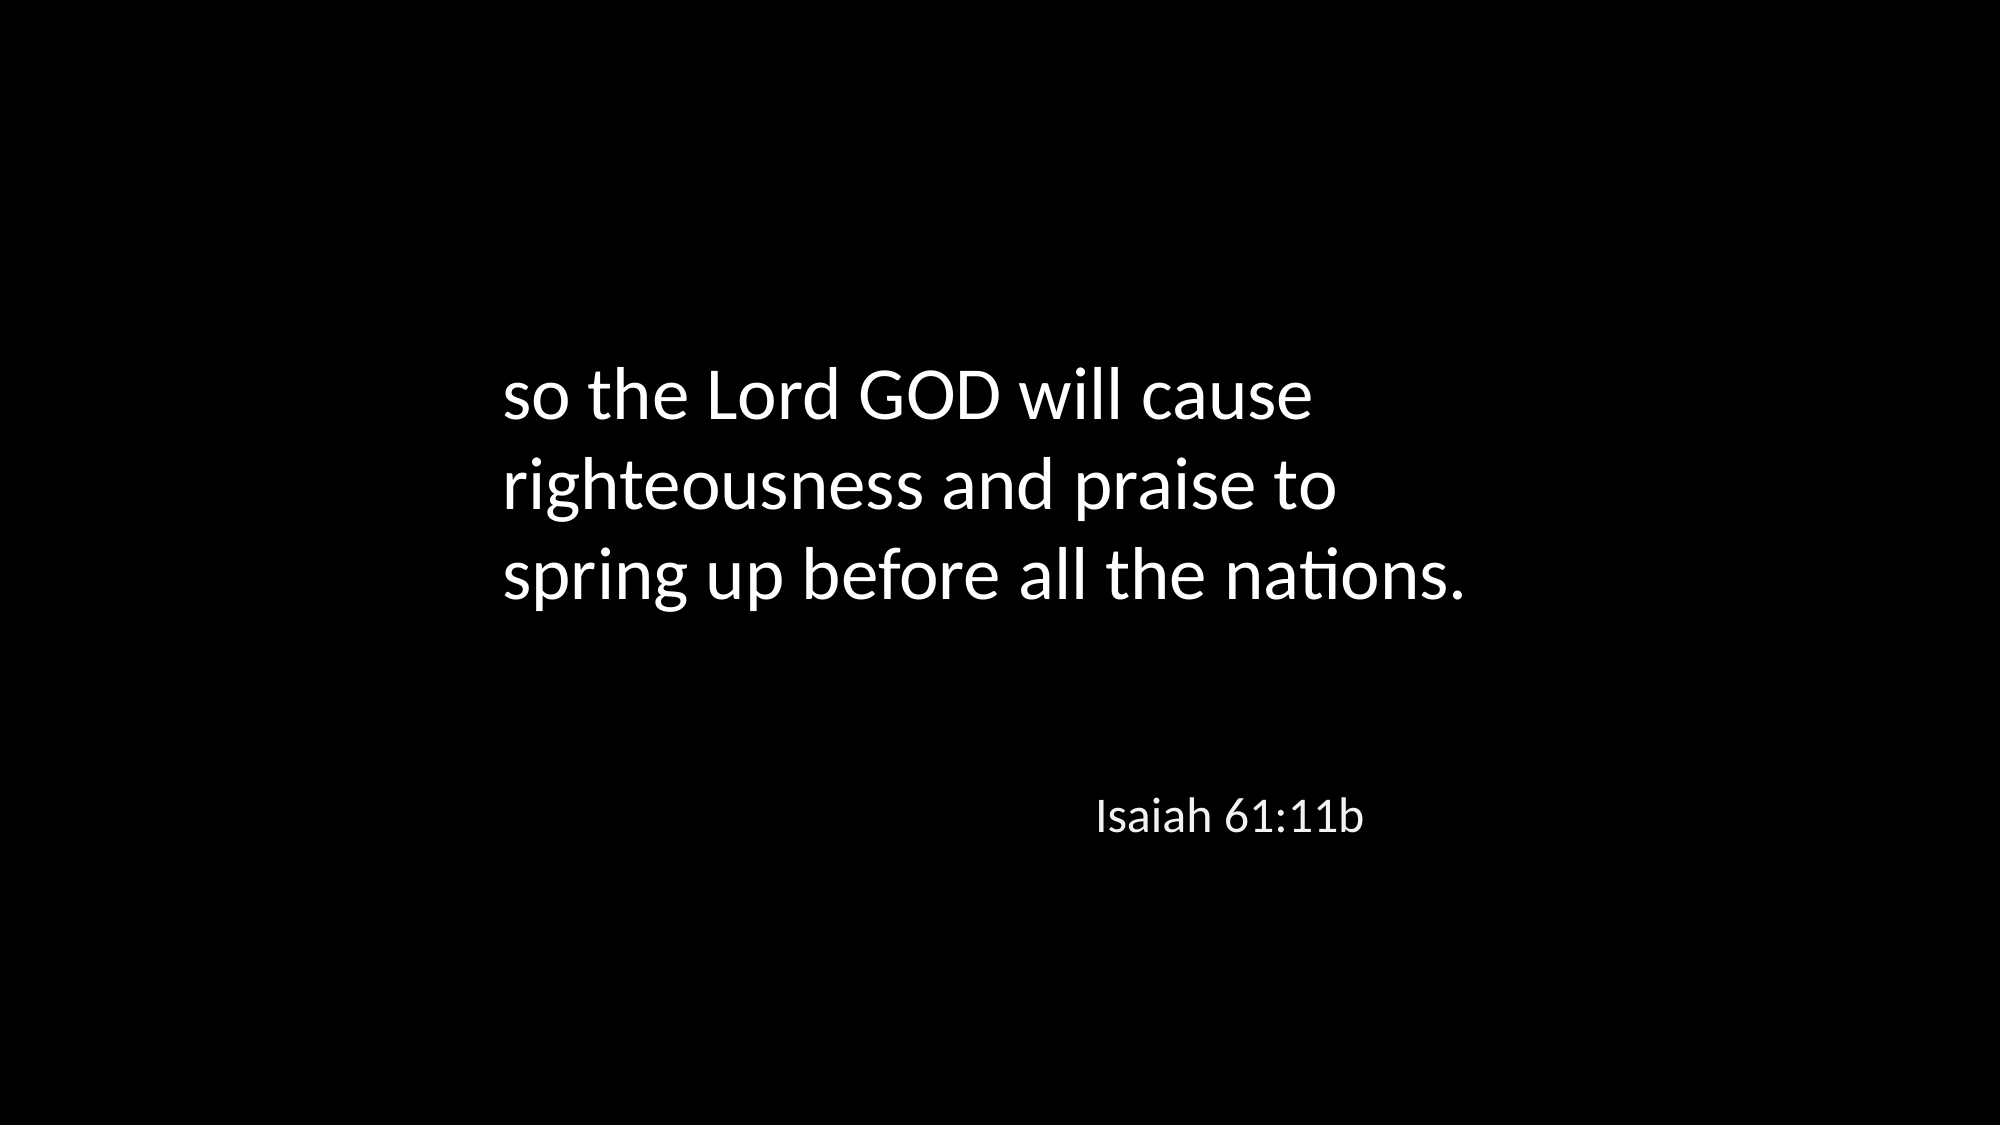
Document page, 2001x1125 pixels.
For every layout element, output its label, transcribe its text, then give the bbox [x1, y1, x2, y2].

text_box Isaiah 61:11b [954, 774, 1505, 850]
text_box so the Lord GOD will cause righteousness and praise to spring up before all the nations. [487, 337, 1488, 623]
